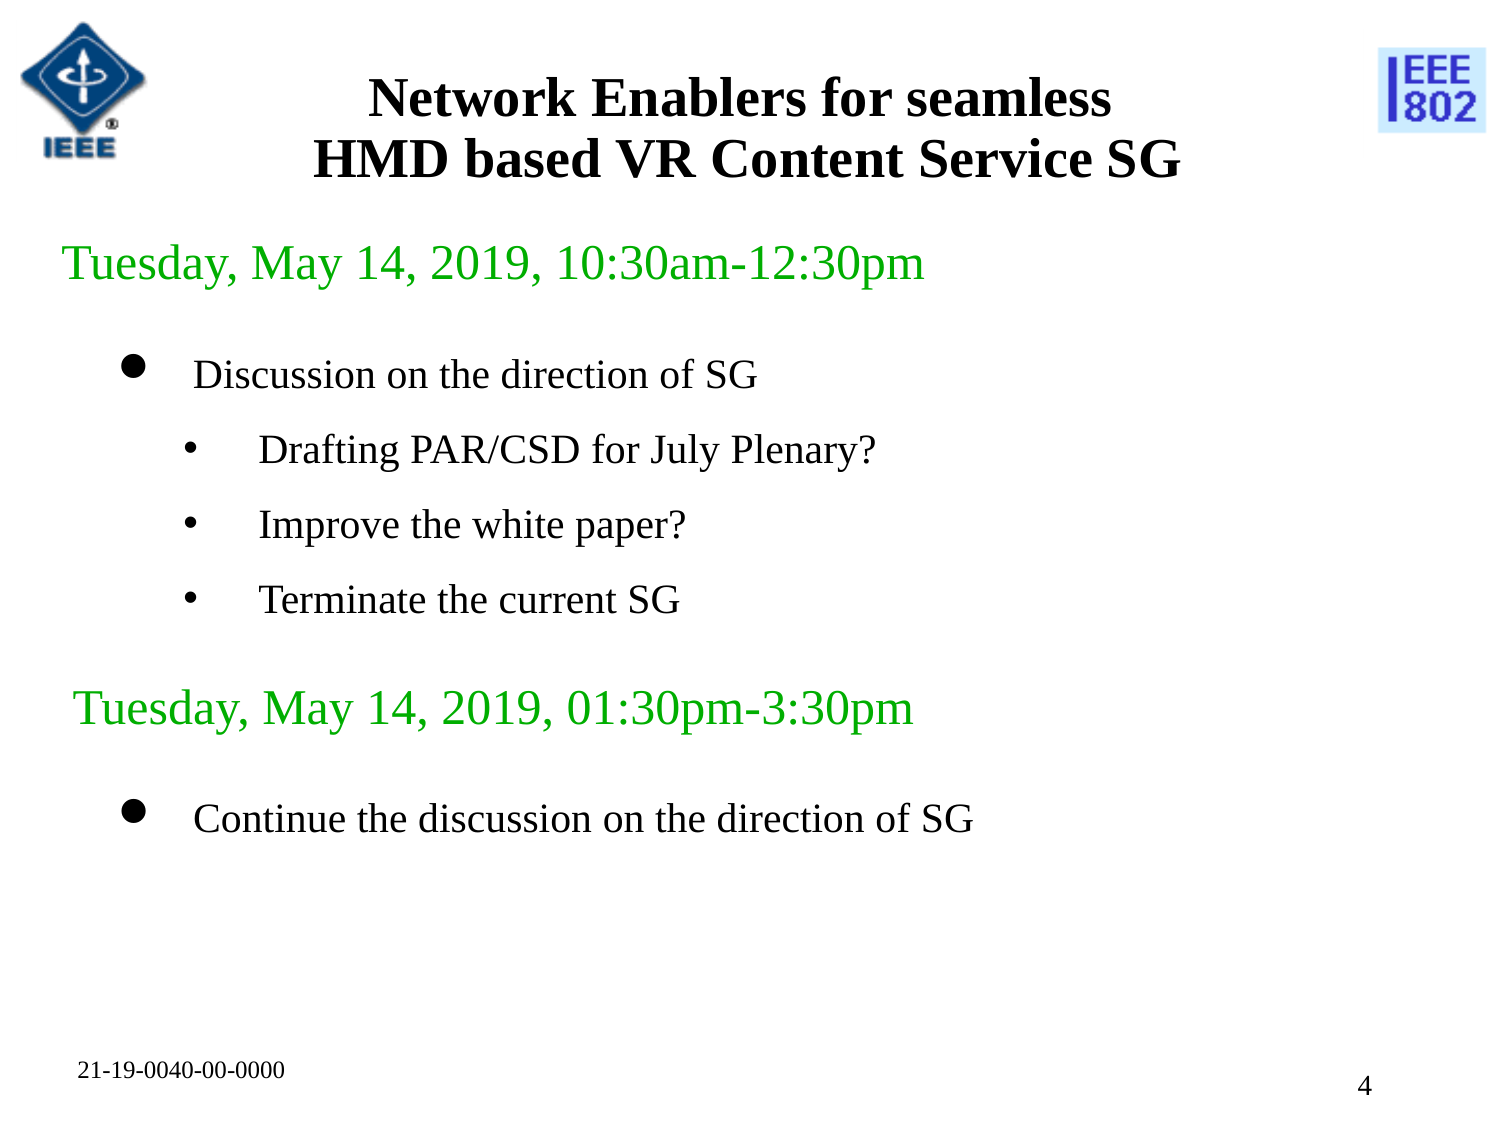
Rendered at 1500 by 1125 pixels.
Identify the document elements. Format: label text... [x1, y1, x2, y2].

text_box Discussion on the direction of SG Drafting PAR/CSD for July Plenary? Improve the white paper? Terminate the current SG [103, 314, 1447, 630]
footer 21-19-0040-00-0000 [62, 1050, 443, 1093]
text_box Tuesday, May 14, 2019, 10:30am-12:30pm [46, 222, 941, 298]
title Network Enablers for seamless HMD based VR Content Service SG [69, 37, 1427, 220]
slide_number 3 [1275, 1062, 1388, 1125]
picture [1362, 29, 1499, 158]
text_box Continue the discussion on the direction of SG [103, 758, 1448, 849]
text_box Tuesday, May 14, 2019, 01:30pm-3:30pm [57, 666, 930, 742]
picture [15, 20, 152, 162]
